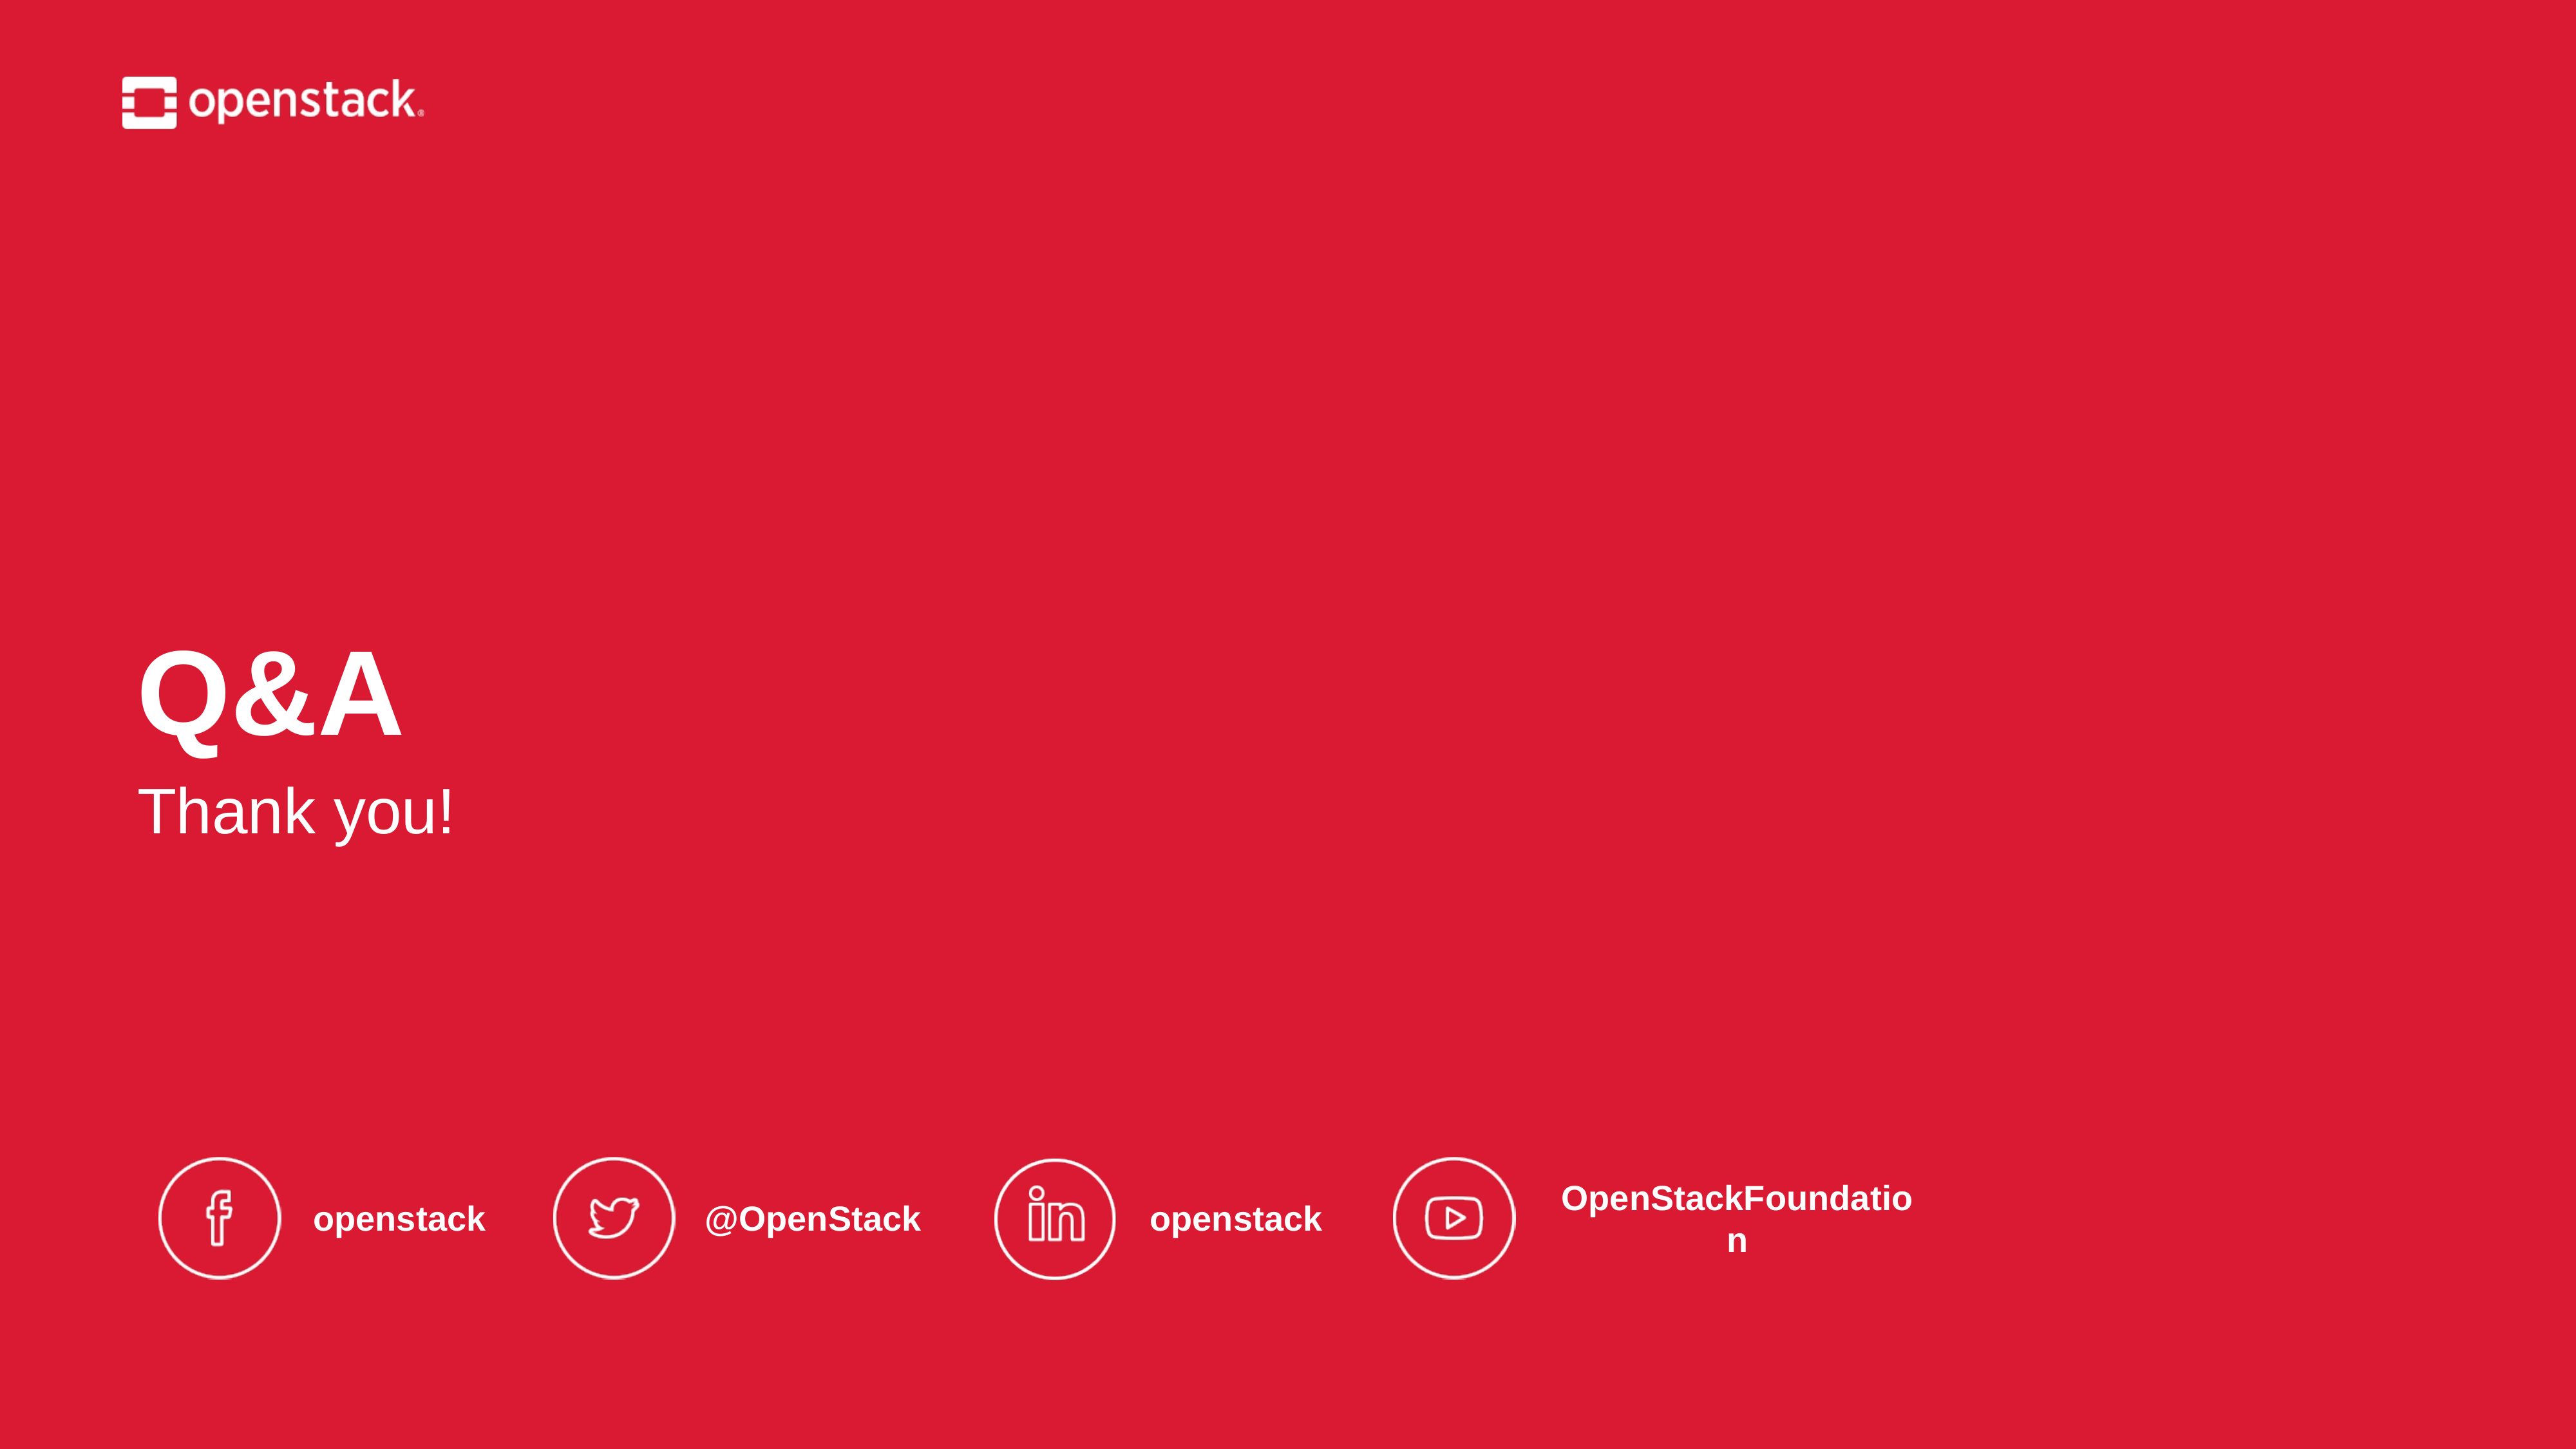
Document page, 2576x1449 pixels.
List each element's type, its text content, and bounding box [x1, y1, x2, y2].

list openstack [1144, 1191, 1329, 1244]
picture [122, 77, 426, 131]
picture [553, 1157, 676, 1280]
title Q&A [131, 273, 2333, 766]
picture [1393, 1157, 1516, 1280]
list openstack [307, 1191, 493, 1244]
picture [994, 1159, 1117, 1282]
list Thank you! [131, 763, 466, 853]
list OpenStackFoundation [1544, 1191, 1930, 1244]
picture [158, 1157, 281, 1280]
